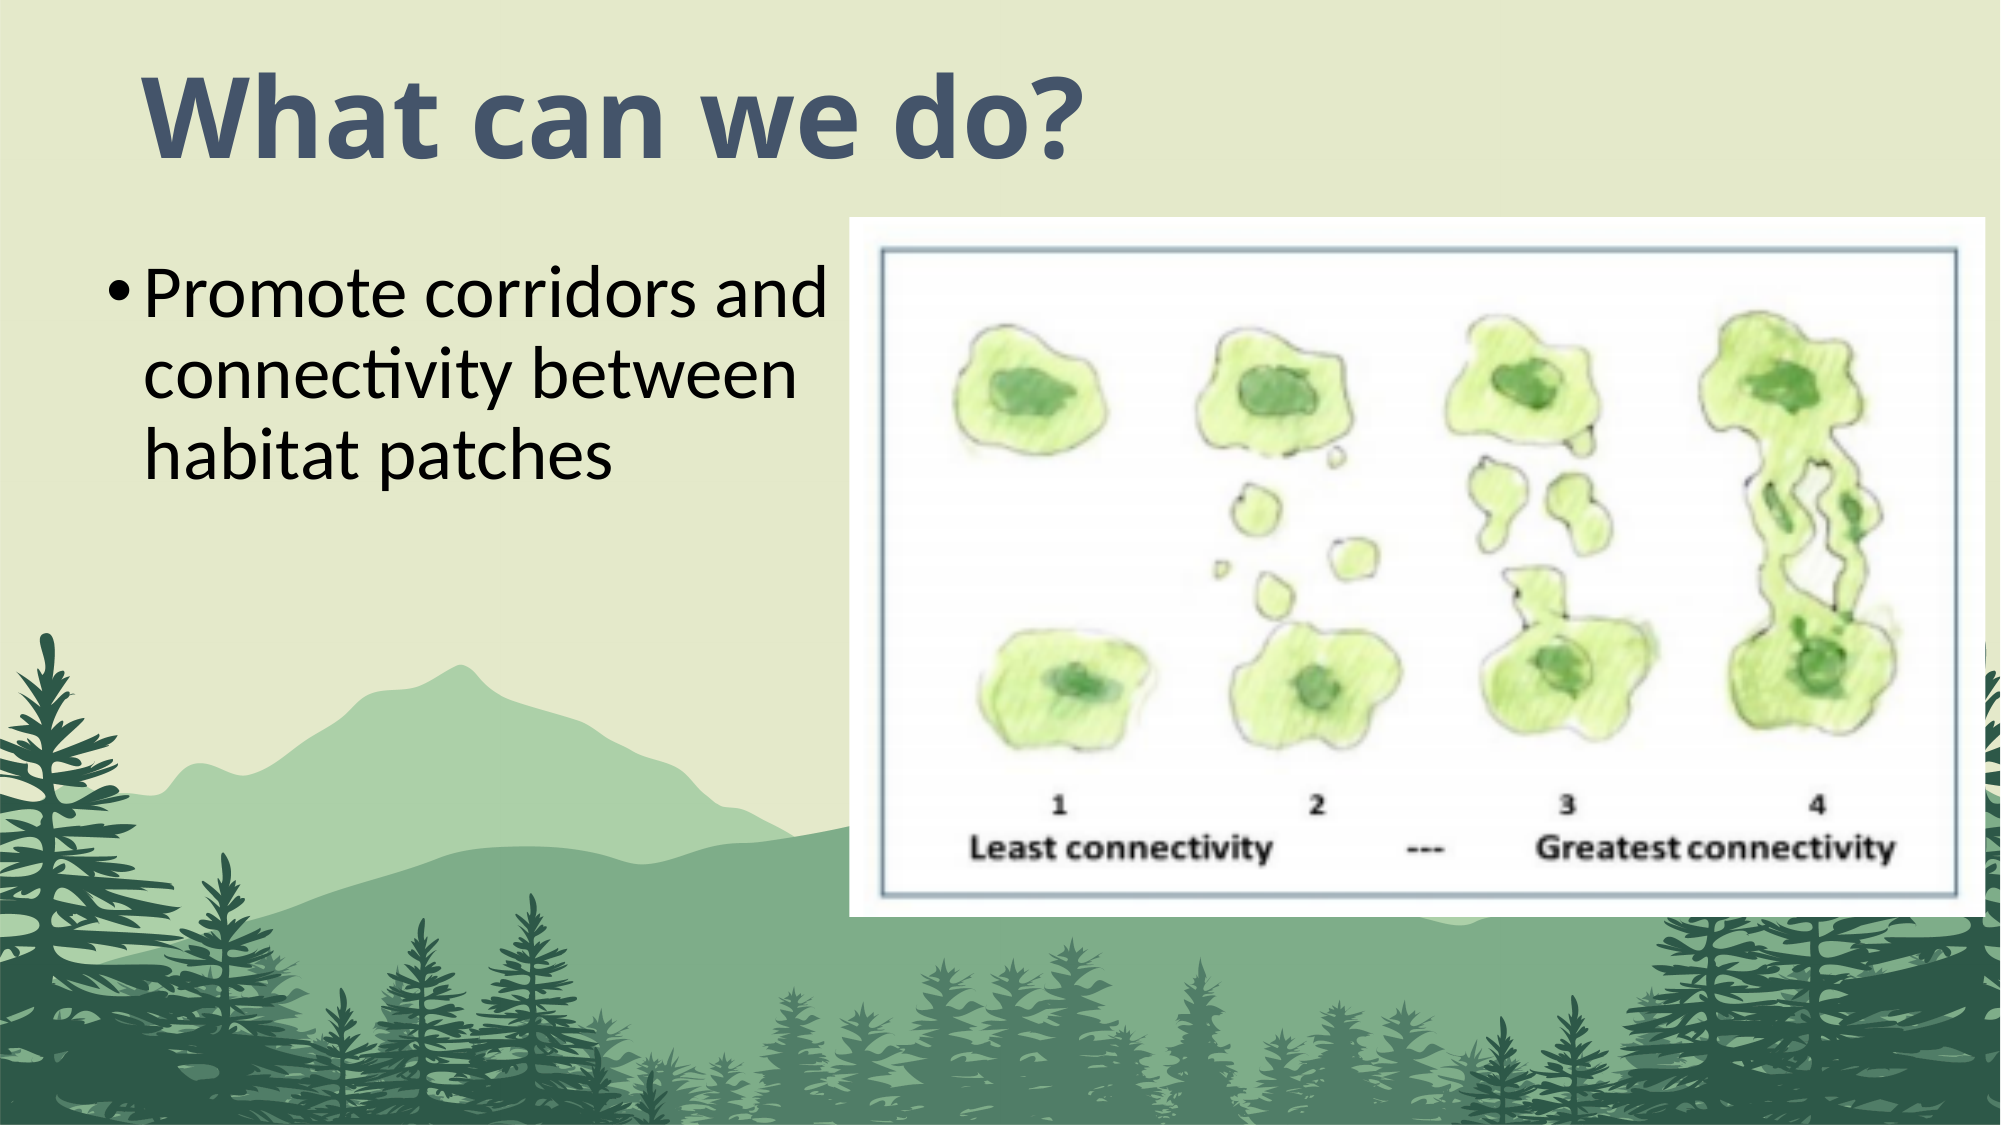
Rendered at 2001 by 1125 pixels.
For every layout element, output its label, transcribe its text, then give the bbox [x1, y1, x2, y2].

text_box Promote corridors and connectivity between habitat patches [91, 245, 947, 960]
text_box What can we do? [126, 49, 1971, 189]
picture [0, 0, 2001, 1125]
